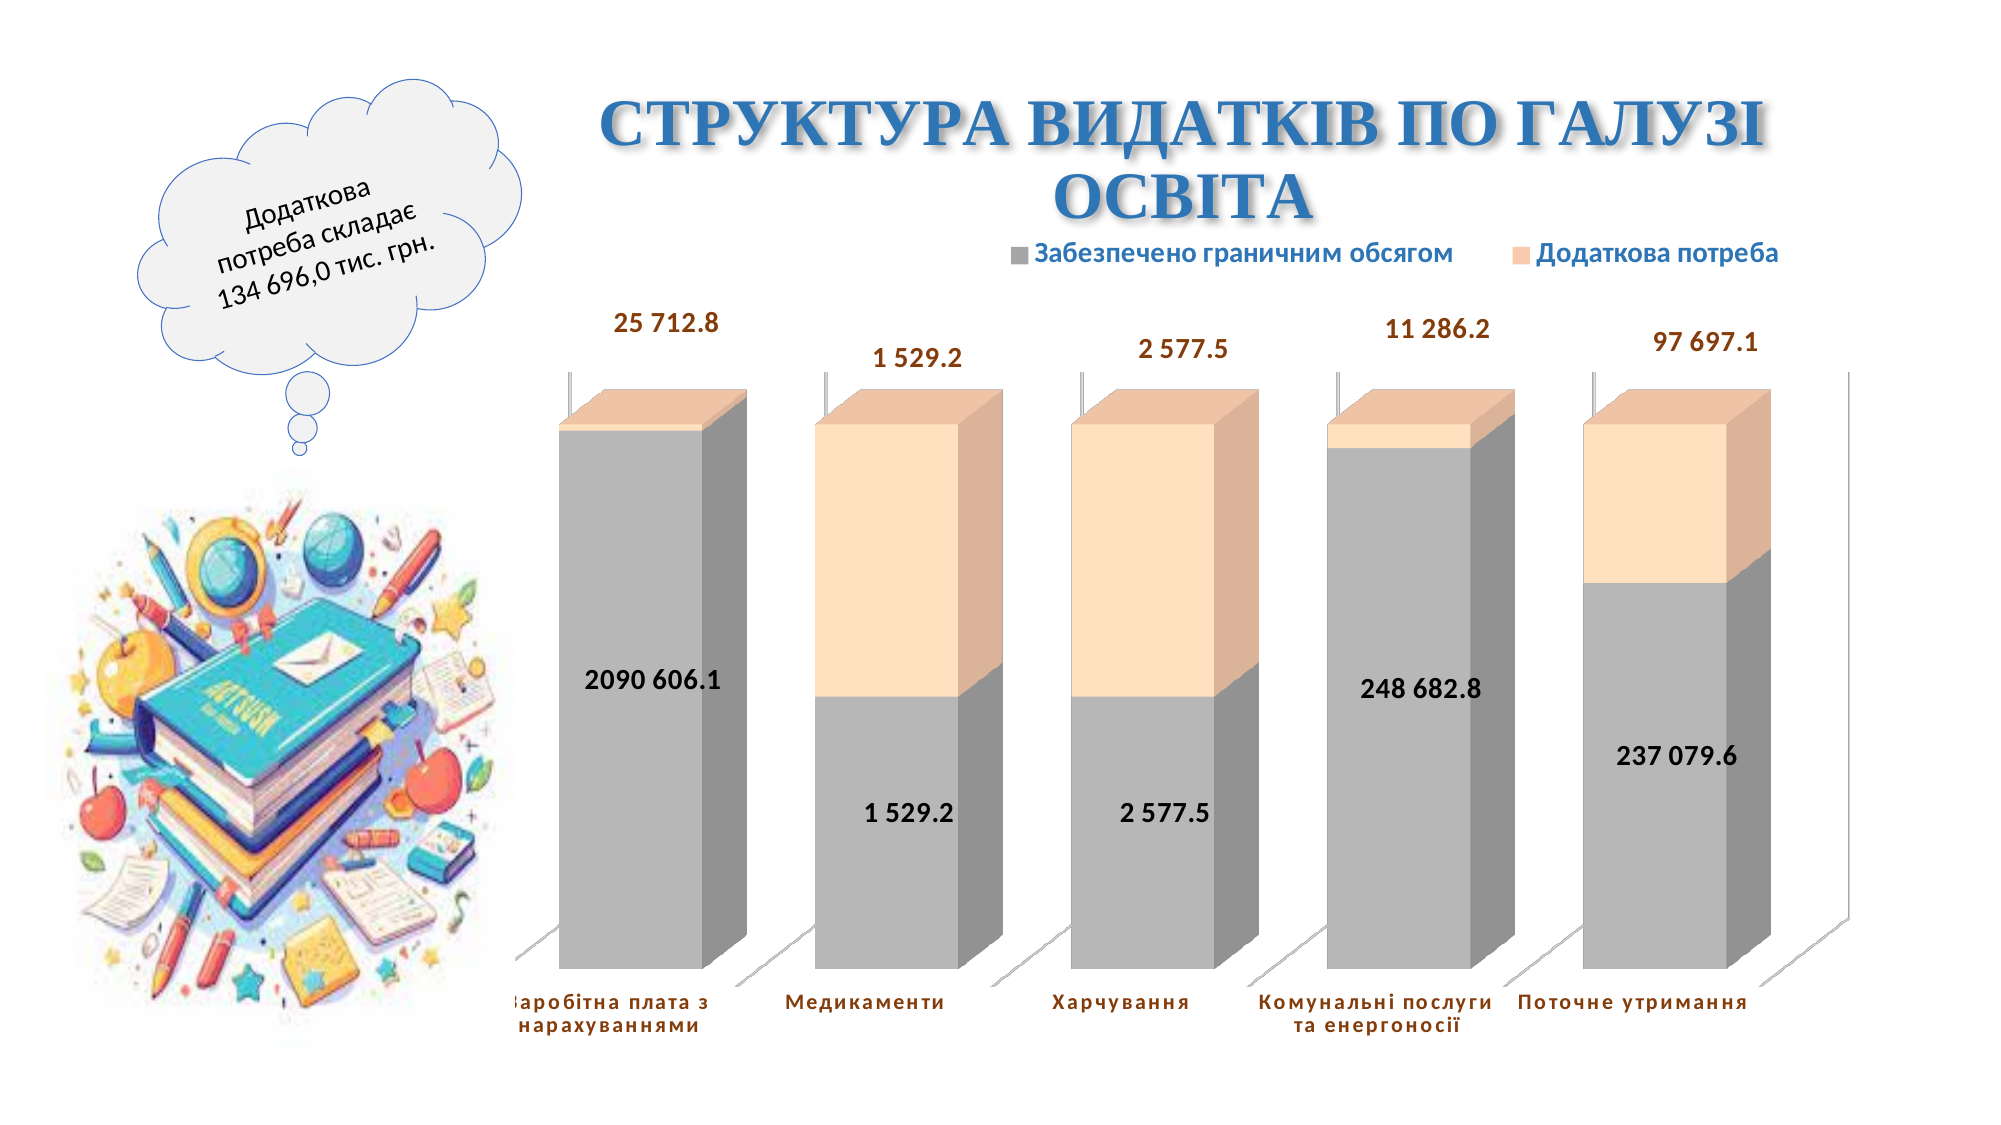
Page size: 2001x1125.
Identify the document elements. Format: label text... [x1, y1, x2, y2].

picture [45, 468, 515, 1050]
chart [463, 74, 1914, 1050]
text_box Додаткова потреба складає 134 696,0 тис. грн. [137, 78, 463, 376]
text_box Додаткова потреба складає 134 696,0 тис. грн. [285, 371, 331, 456]
